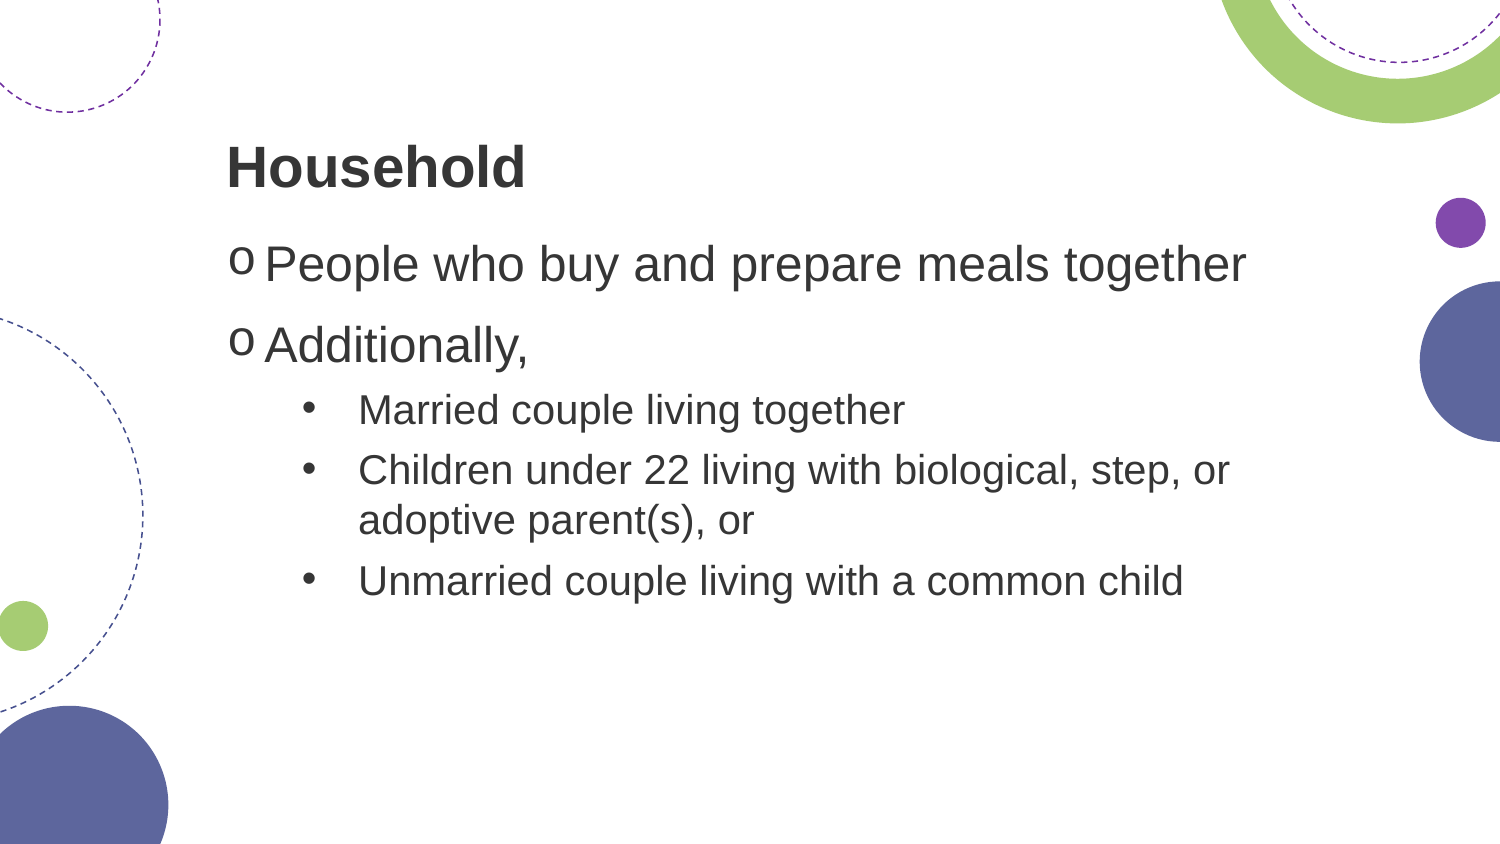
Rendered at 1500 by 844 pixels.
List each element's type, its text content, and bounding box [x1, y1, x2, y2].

list People who buy and prepare meals together Additionally, Married couple living together Children under 22 living with biological, step, or adoptive parent(s), or Unmarried couple living with a common child [211, 223, 1350, 771]
title Household [211, 121, 1350, 208]
